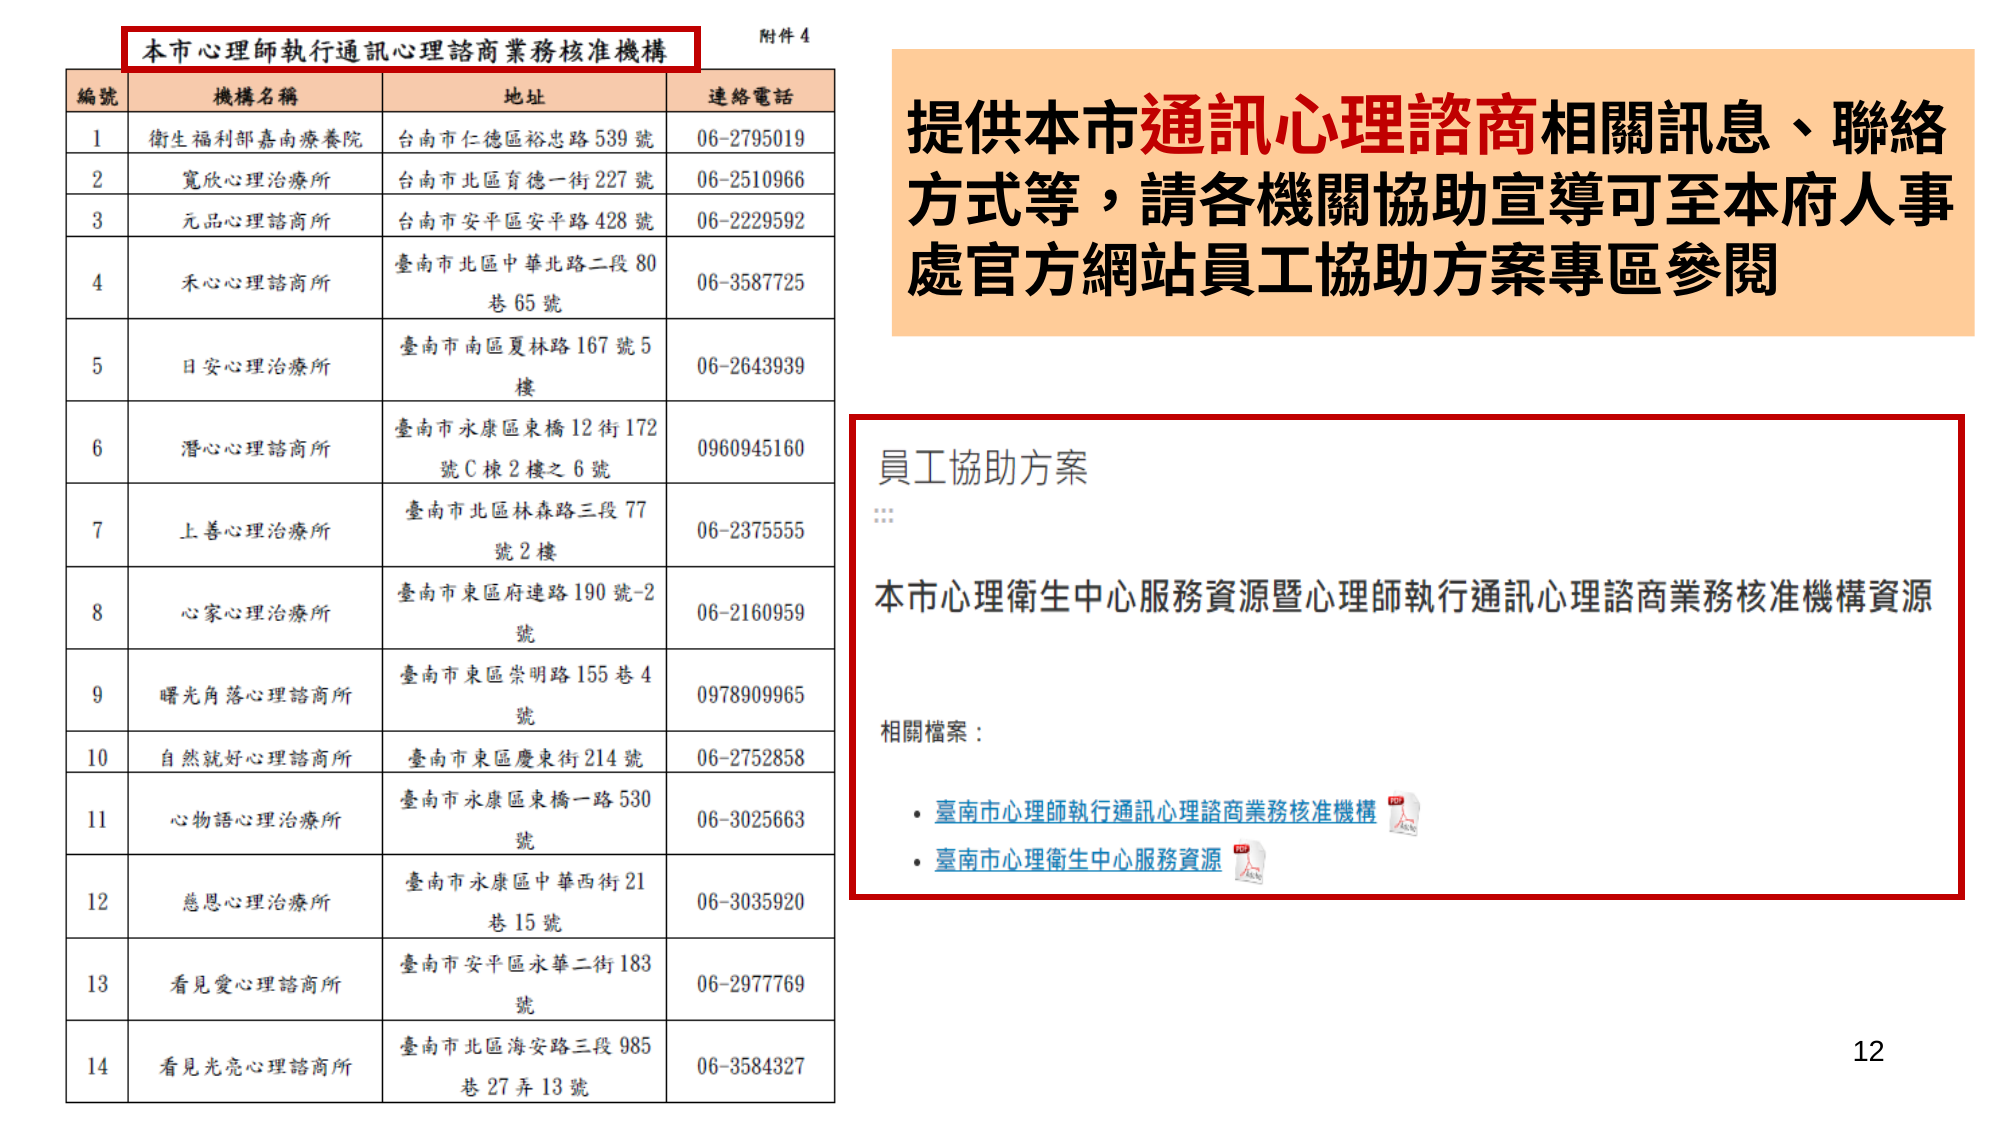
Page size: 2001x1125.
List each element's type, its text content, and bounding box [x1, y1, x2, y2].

title 提供本市通訊心理諮商相關訊息、聯絡方式等，請各機關協助宣導可至本府人事處官方網站員工協助方案專區參閱 [891, 49, 1975, 337]
slide_number 12 [1433, 1024, 1900, 1103]
picture [53, 11, 1962, 1111]
